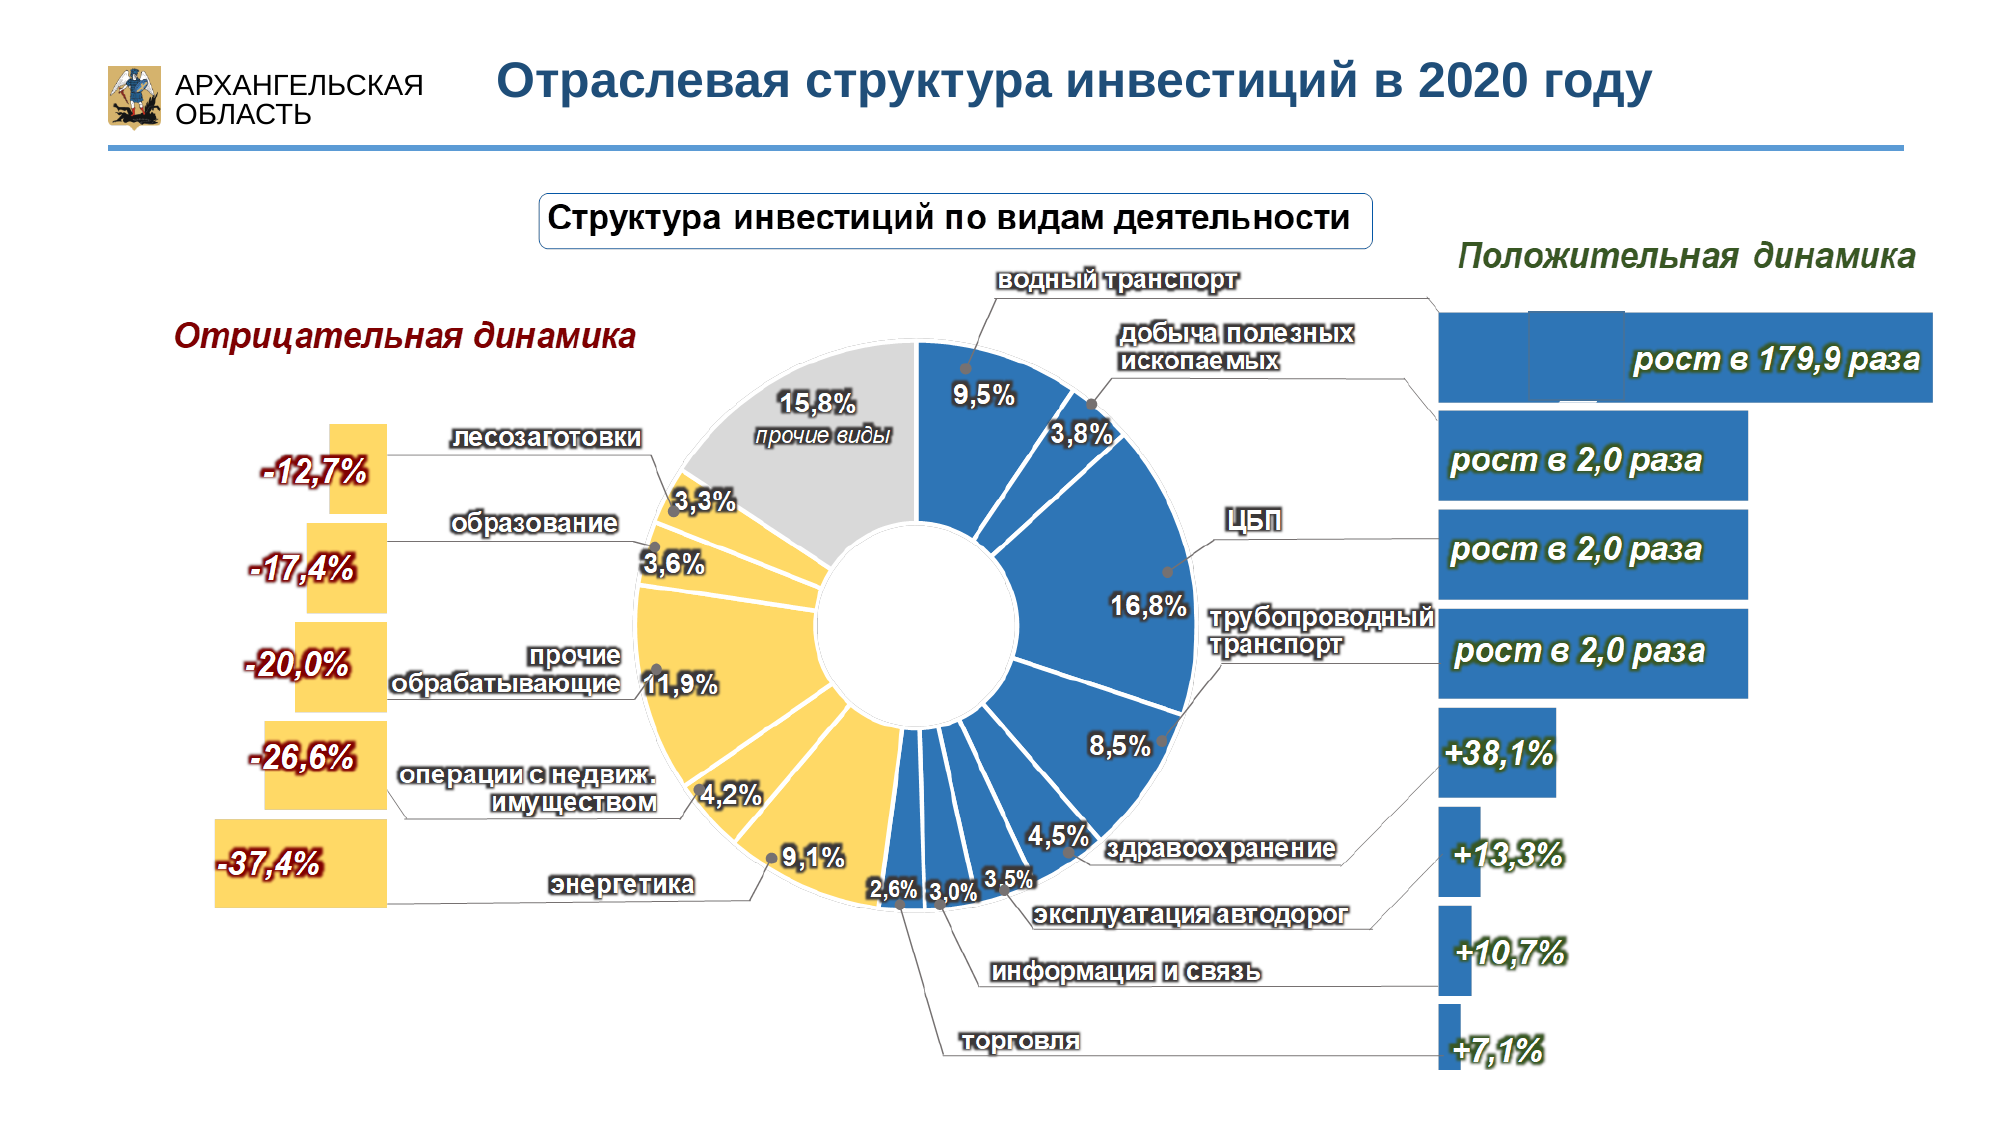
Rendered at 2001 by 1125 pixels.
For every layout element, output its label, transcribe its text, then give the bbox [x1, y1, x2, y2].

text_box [108, 64, 480, 139]
picture [119, 130, 2001, 1070]
text_box Отраслевая структура инвестиций в 2020 году [481, 48, 1763, 115]
